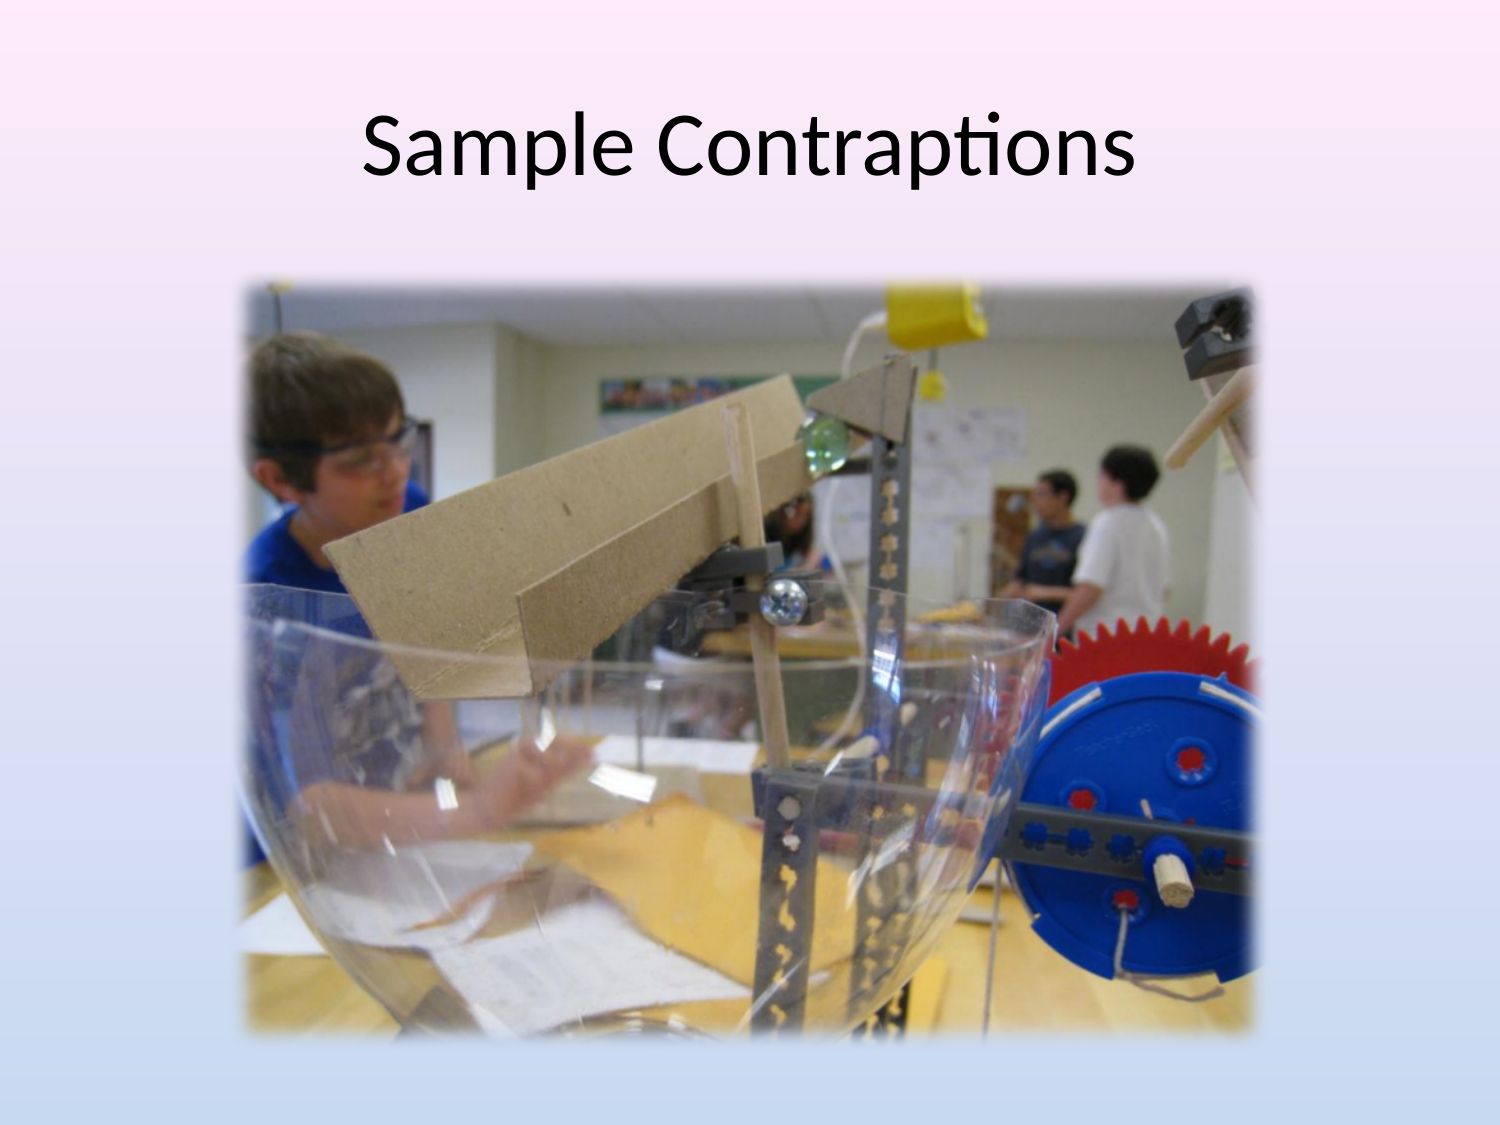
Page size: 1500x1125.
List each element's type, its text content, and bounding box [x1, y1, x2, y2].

title Sample Contraptions [75, 45, 1425, 233]
picture [229, 269, 1270, 1051]
